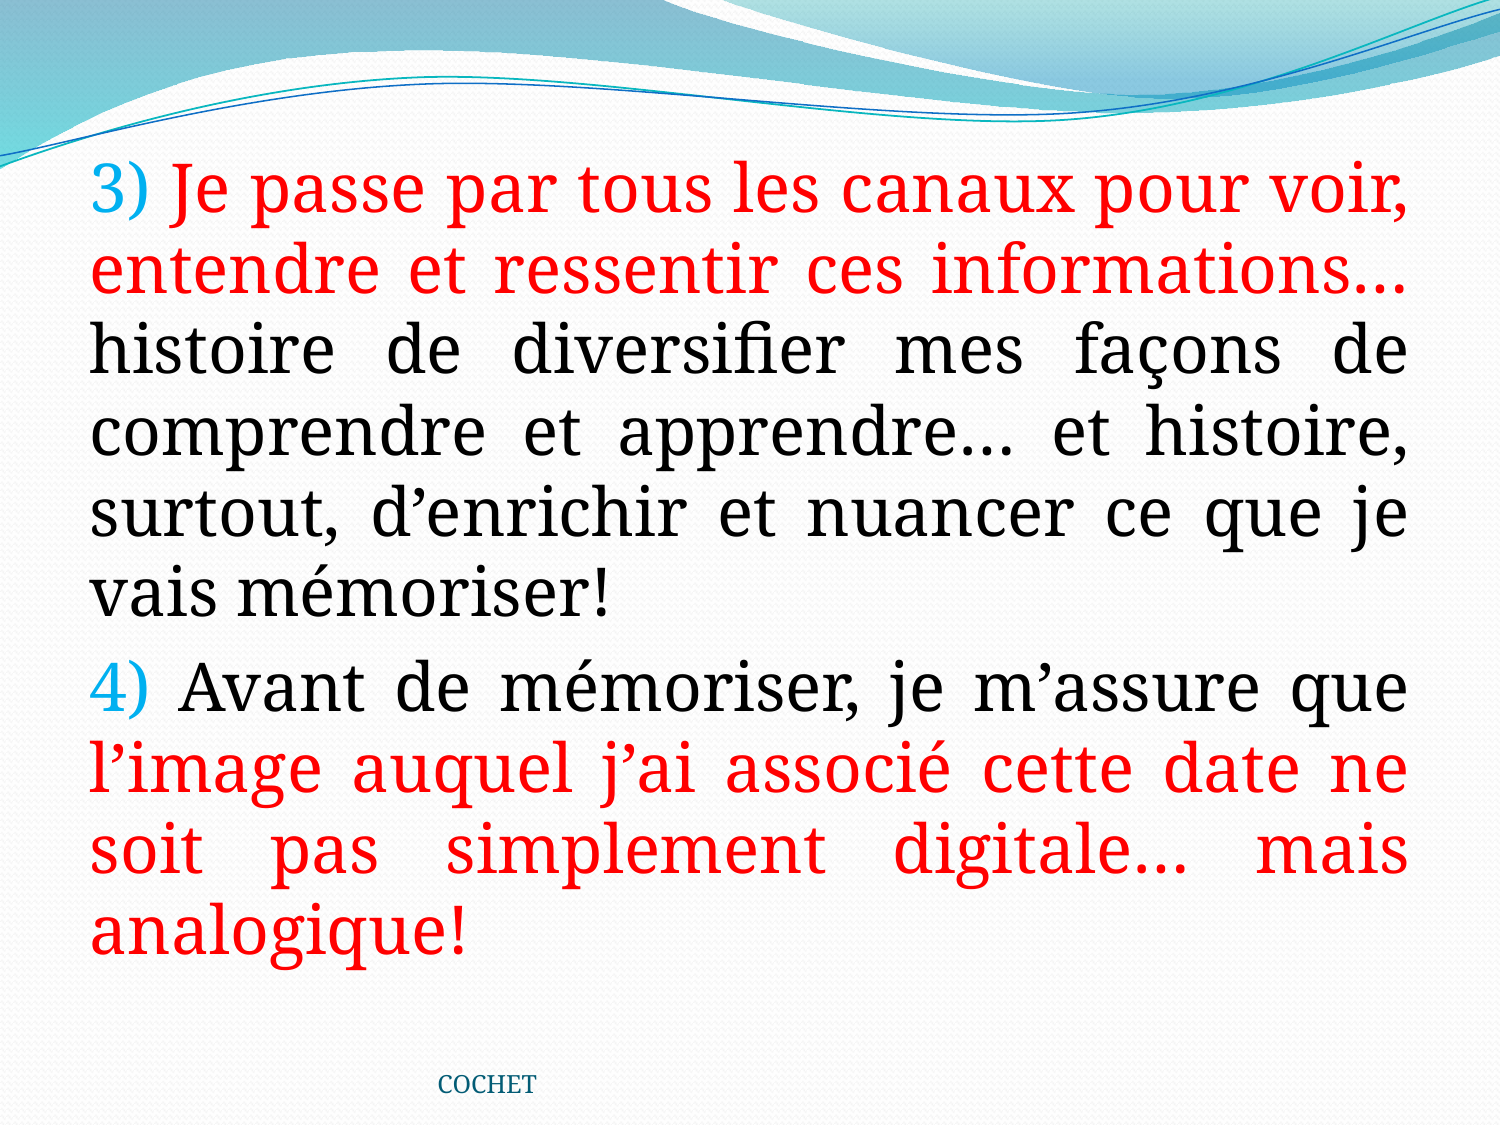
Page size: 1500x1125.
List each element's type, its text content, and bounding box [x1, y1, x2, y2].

footer COCHET [437, 1042, 988, 1103]
list 3) Je passe par tous les canaux pour voir, entendre et ressentir ces informations… histoire de diversifier mes façons de comprendre et apprendre… et histoire, surtout, d’enrichir et nuancer ce que je vais mémoriser! 4) Avant de mémoriser, je m’assure que l’image auquel j’ai associé cette date ne soit pas simplement digitale… mais analogique! [75, 137, 1425, 1038]
